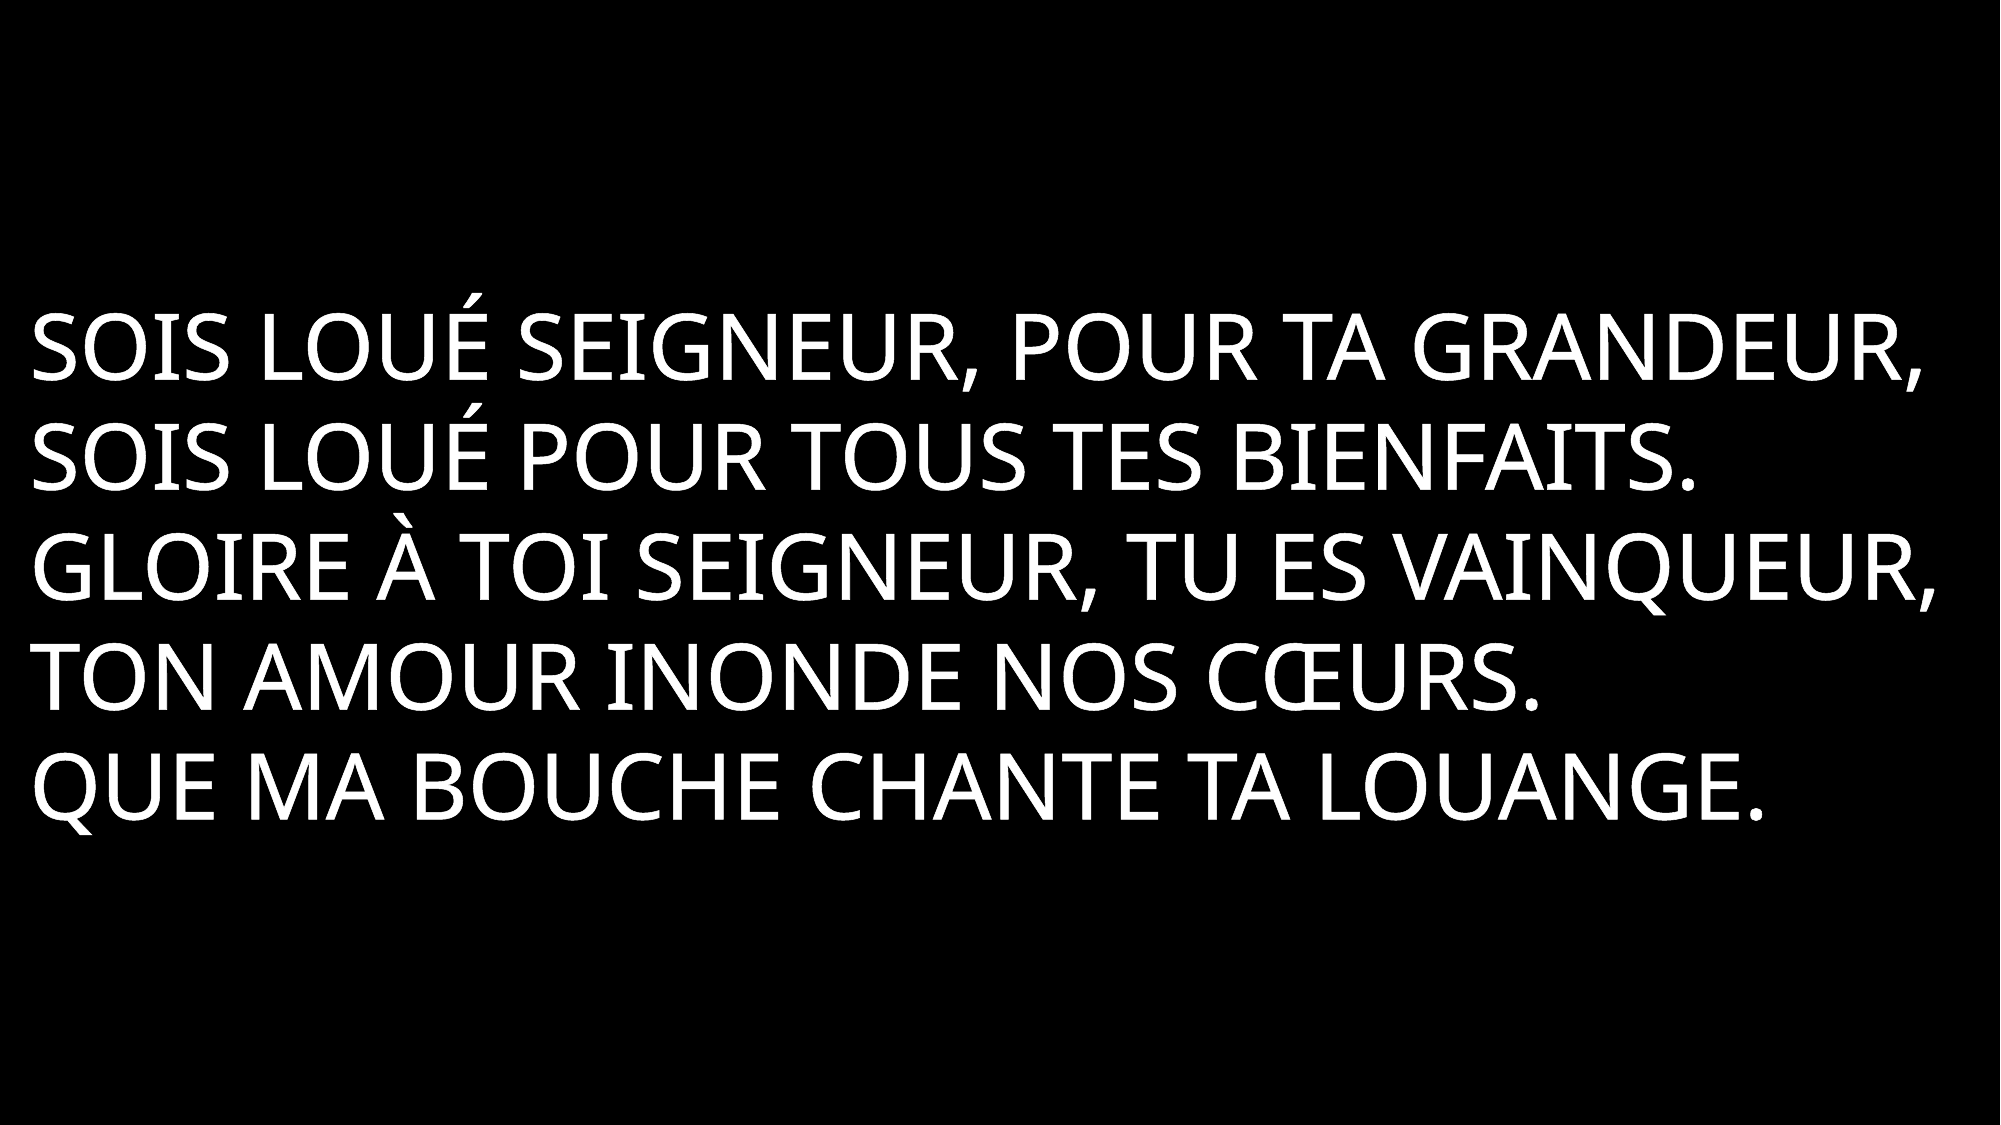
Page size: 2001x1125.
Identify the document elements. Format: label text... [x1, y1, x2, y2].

text_box Sois loué Seigneur, pour ta grandeur, Sois loué pour tous tes bienfaits. Gloire à toi Seigneur, tu es vainqueur, Ton amour inonde nos cœurs. Que ma bouche chante ta louange. [14, 170, 2000, 846]
